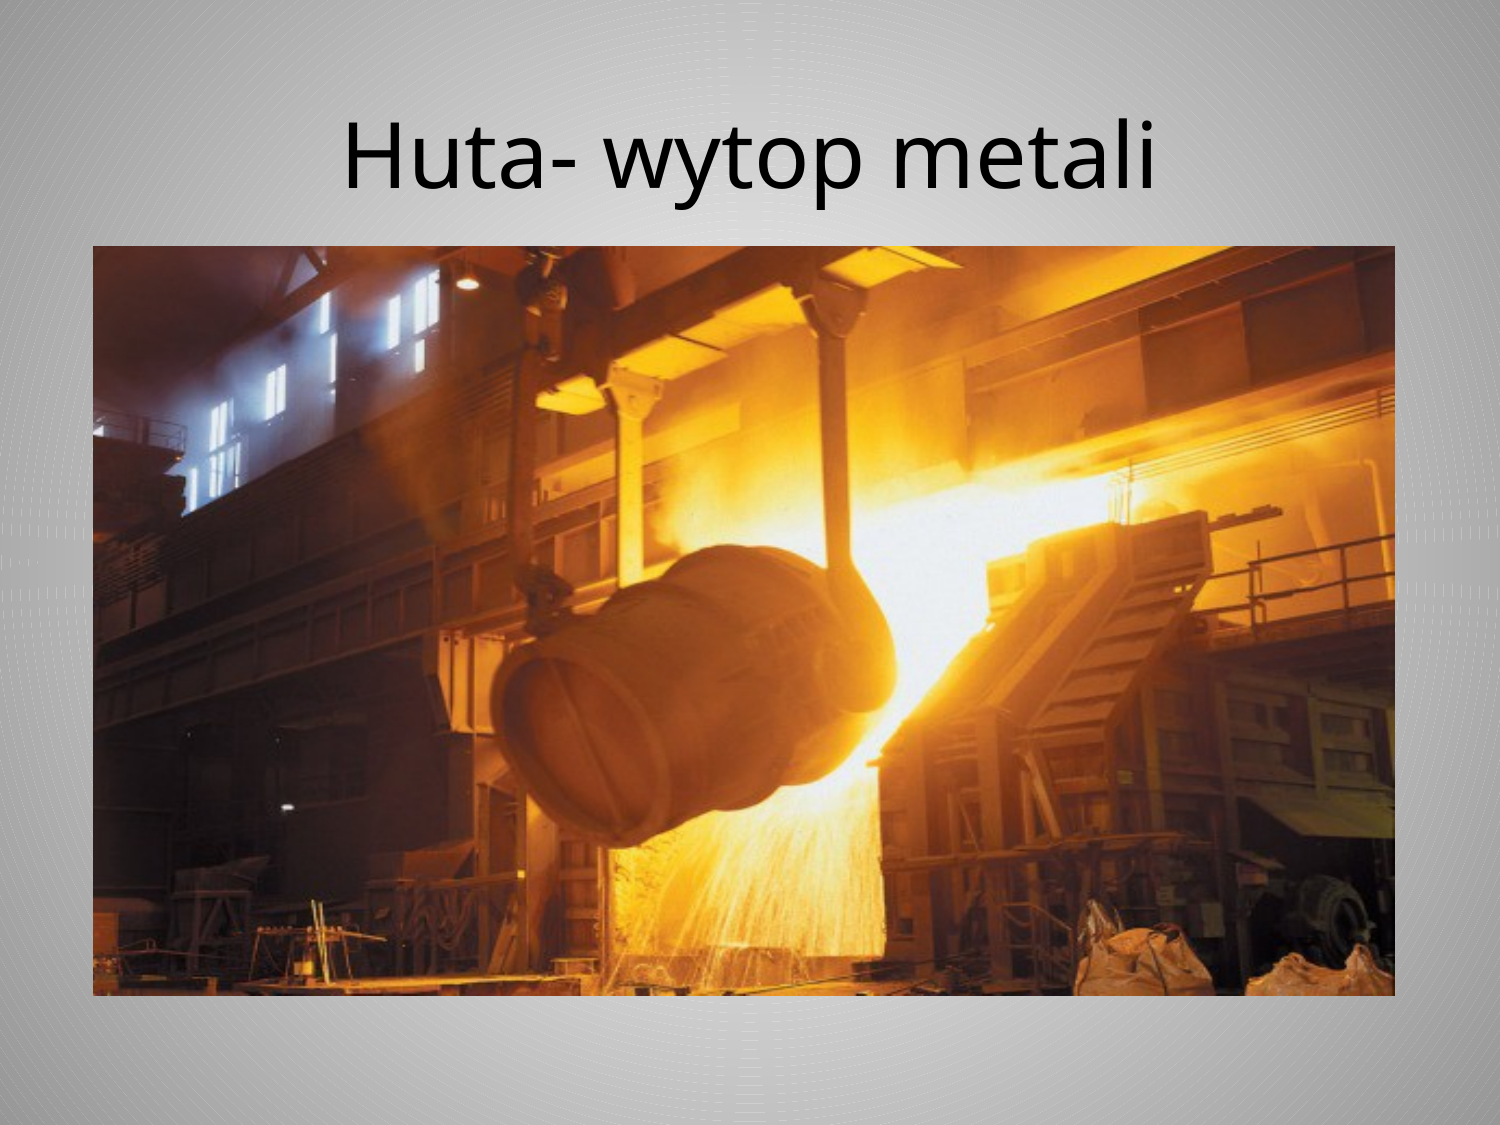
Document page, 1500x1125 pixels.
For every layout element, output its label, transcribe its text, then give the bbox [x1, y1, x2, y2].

picture [93, 245, 1395, 997]
title Huta- wytop metali [112, 58, 1388, 244]
